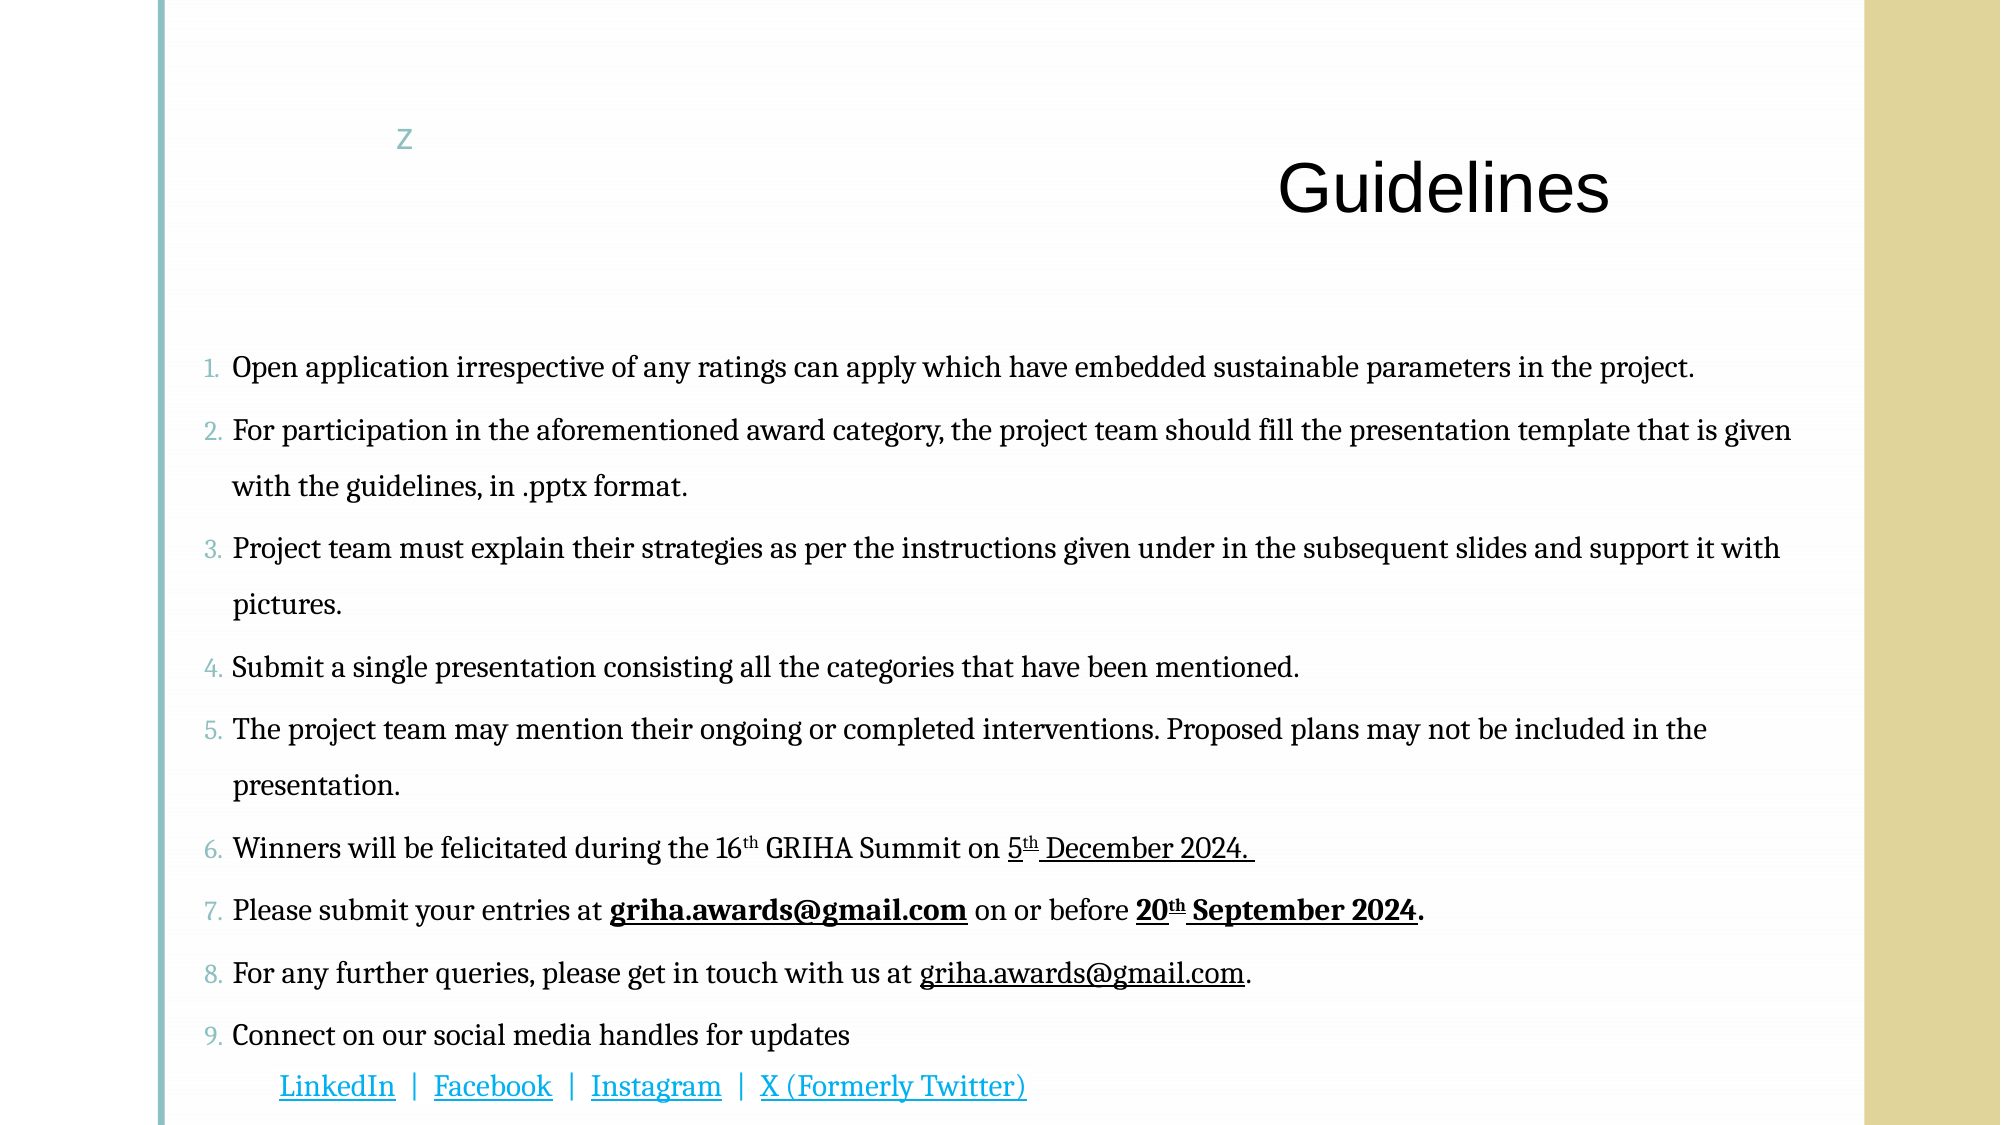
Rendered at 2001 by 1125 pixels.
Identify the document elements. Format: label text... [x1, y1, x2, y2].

title Guidelines [320, 143, 1627, 320]
list Open application irrespective of any ratings can apply which have embedded sustainable parameters in the project. For participation in the aforementioned award category, the project team should fill the presentation template that is given with the guidelines, in .pptx format. Project team must explain their strategies as per the instructions given under in the subsequent slides and support it with pictures. Submit a single presentation consisting all the categories that have been mentioned. The project team may mention their ongoing or completed interventions. Proposed plans may not be included in the presentation. Winners will be felicitated during the 16th GRIHA Summit on 5th December 2024. Please submit your entries at griha.awards@gmail.com on or before 20th September 2024. For any further queries, please get in touch with us at griha.awards@gmail.com. Connect on our social media handles for updates LinkedIn | Facebook | Instagram | X (Formerly Twitter) [189, 320, 1863, 1125]
text_box [1863, 0, 2000, 1125]
